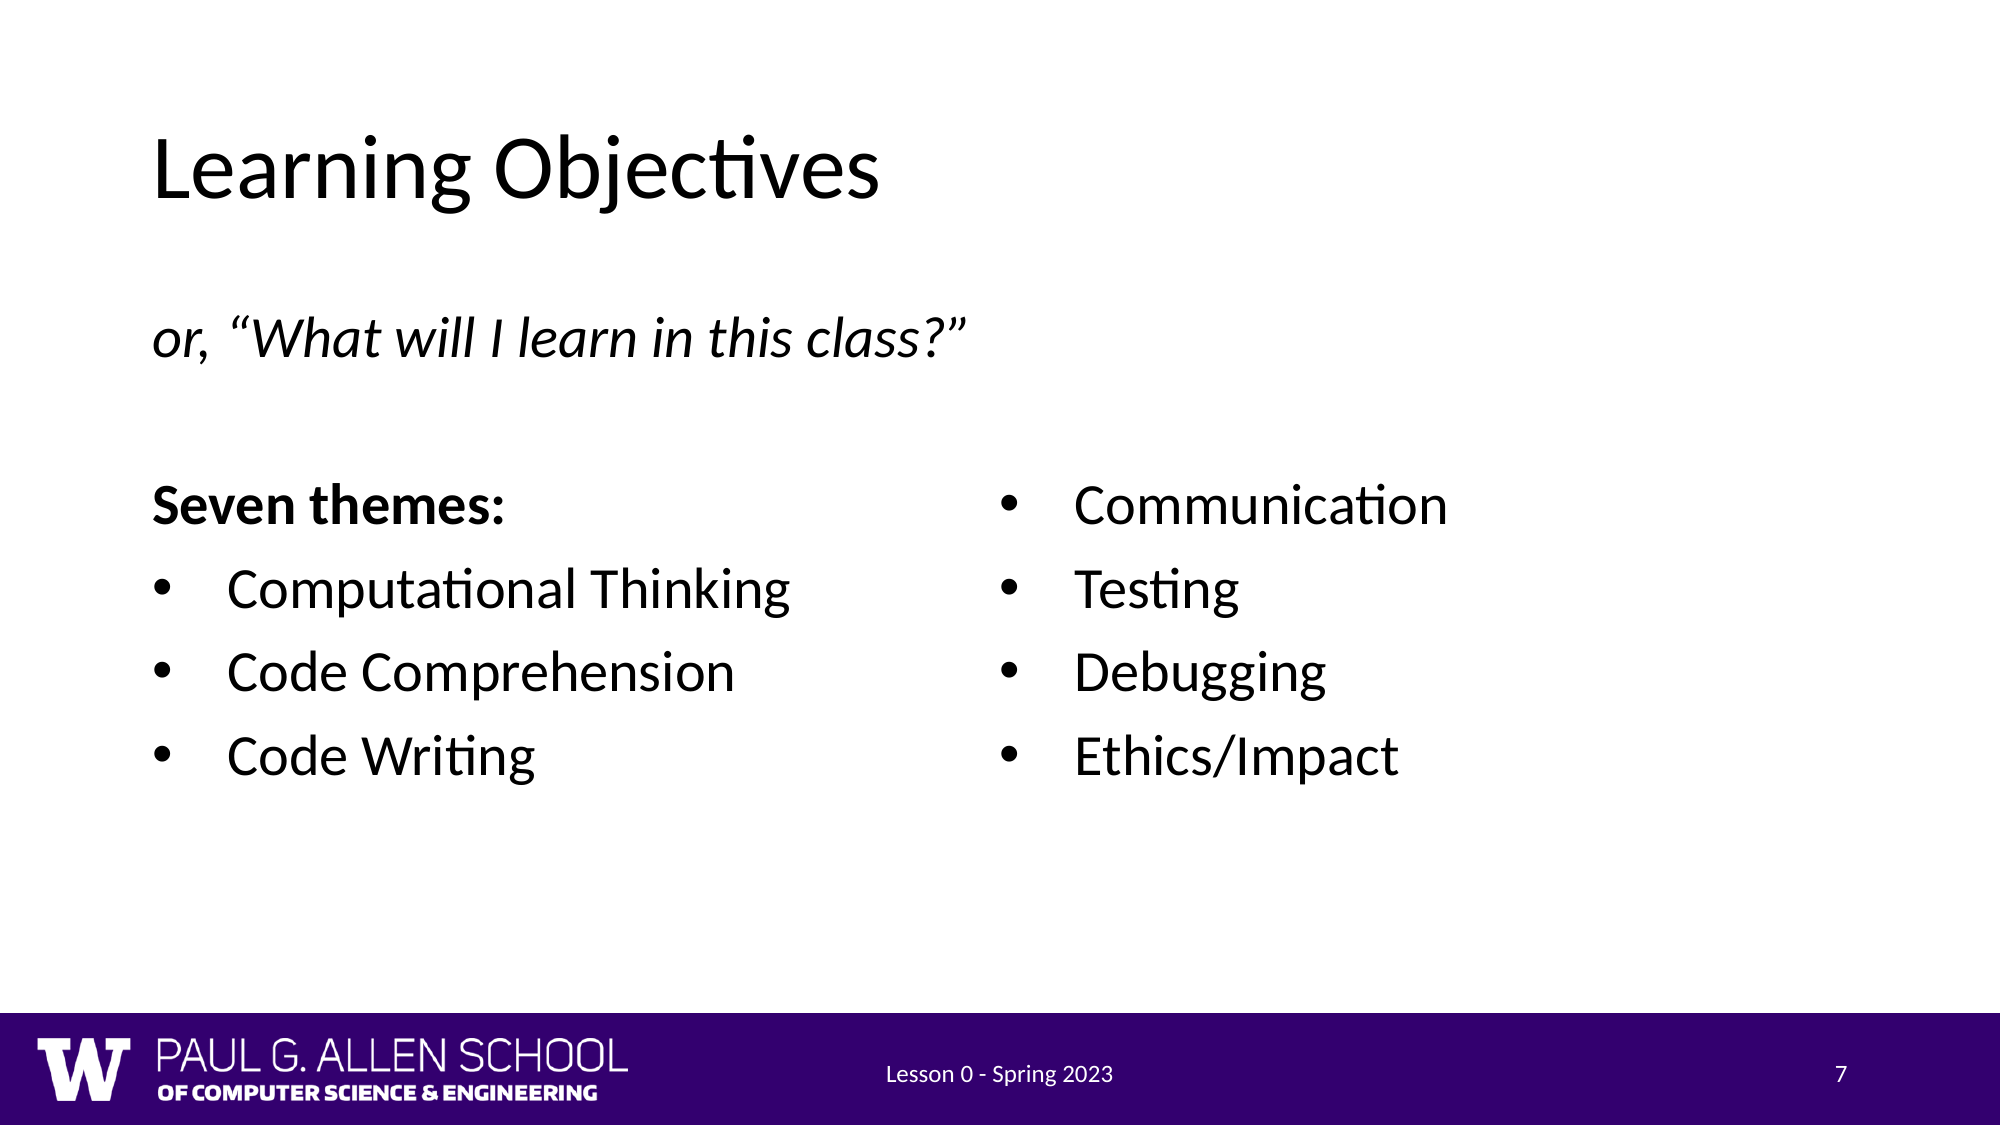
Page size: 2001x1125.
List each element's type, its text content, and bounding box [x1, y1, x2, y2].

footer Lesson 0 - Spring 2023 [662, 1042, 1338, 1103]
picture [0, 1013, 2000, 1125]
title Learning Objectives [137, 59, 1863, 278]
slide_number 7 [1412, 1042, 1863, 1103]
list or, “What will I learn in this class?” Seven themes: Computational Thinking Code Comprehension Code Writing Communication Testing Debugging Ethics/Impact [137, 299, 1863, 992]
